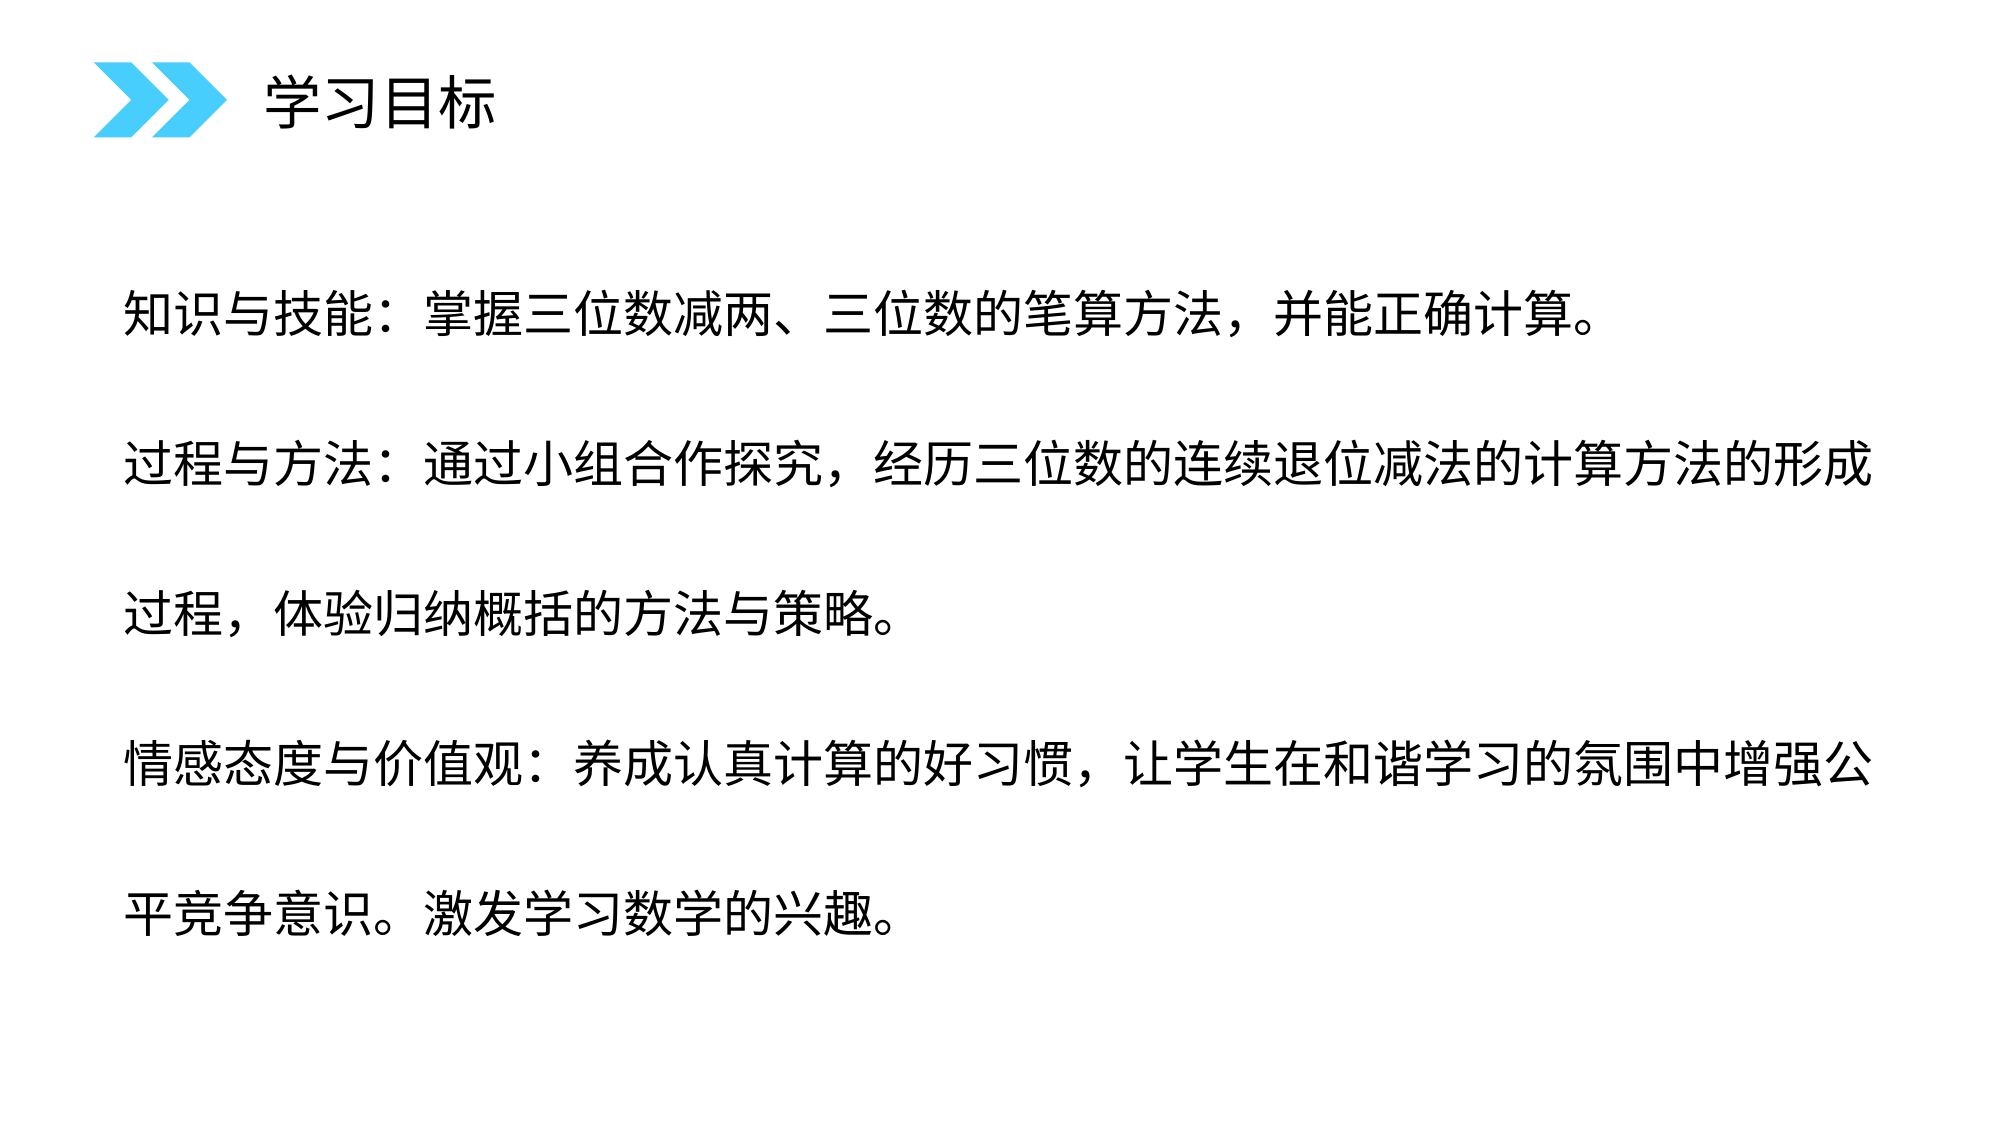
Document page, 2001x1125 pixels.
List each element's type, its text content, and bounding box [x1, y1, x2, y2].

text_box 学习目标 [248, 66, 1088, 137]
text_box 知识与技能：掌握三位数减两、三位数的笔算方法，并能正确计算。 过程与方法：通过小组合作探究，经历三位数的连续退位减法的计算方法的形成过程，体验归纳概括的方法与策略。 情感态度与价值观：养成认真计算的好习惯，让学生在和谐学习的氛围中增强公平竞争意识。激发学习数学的兴趣。 [108, 185, 1908, 951]
